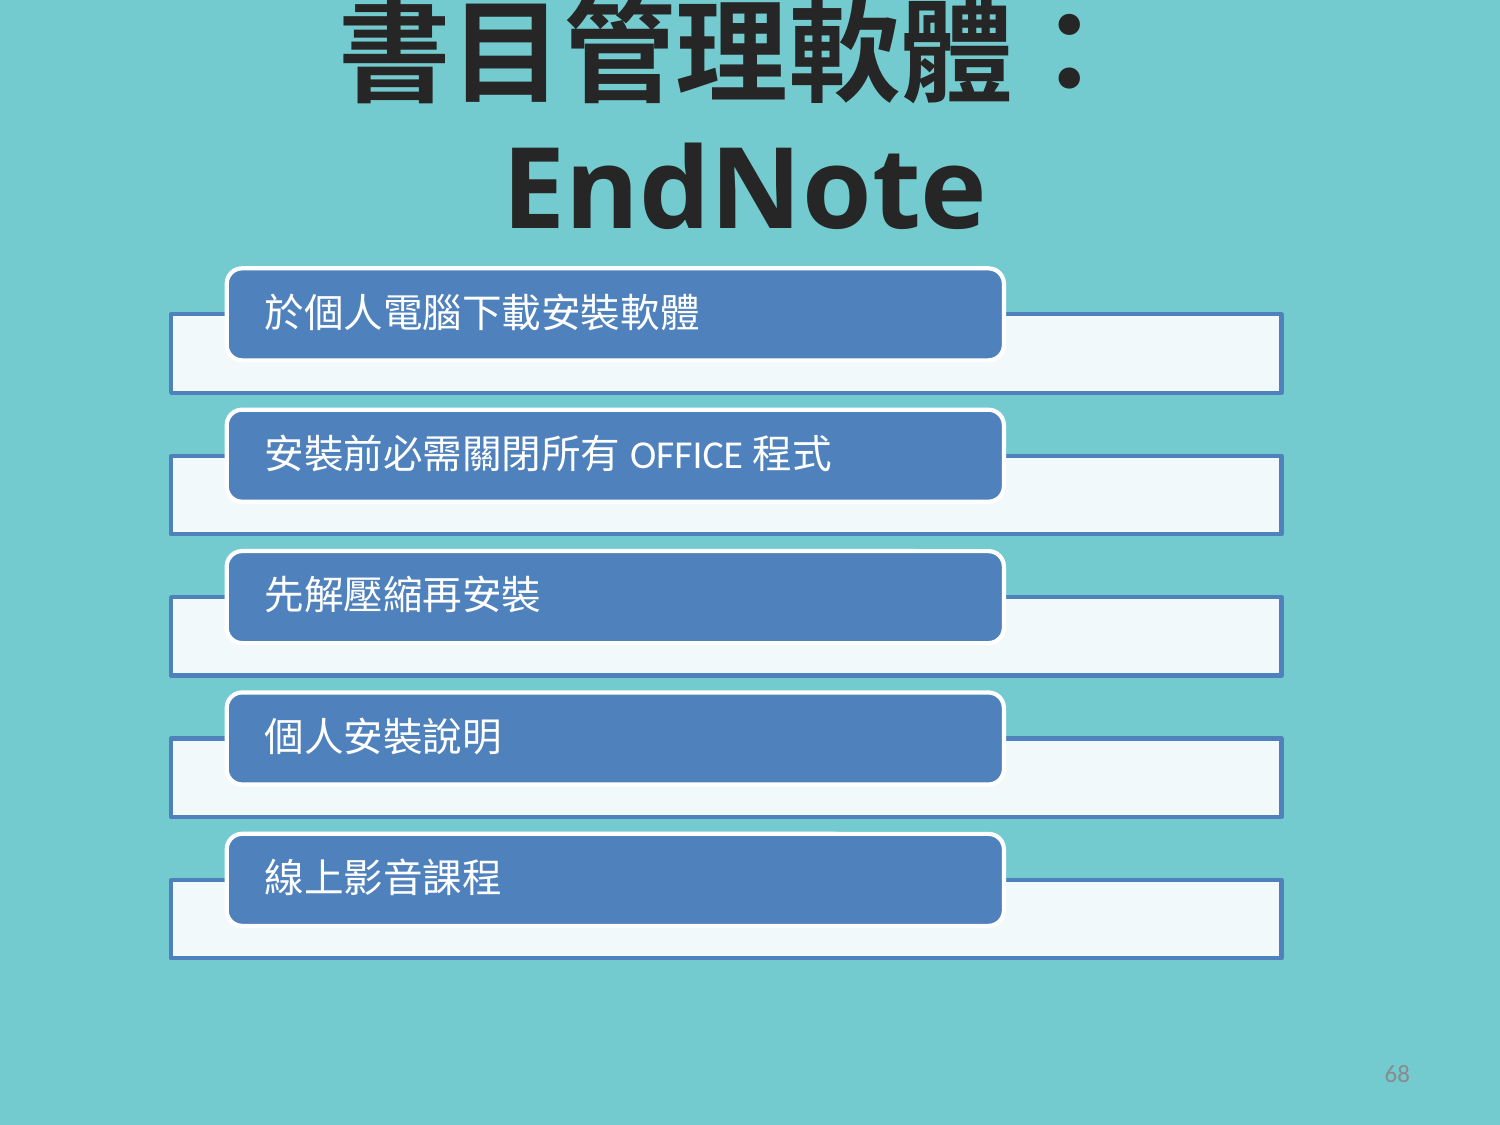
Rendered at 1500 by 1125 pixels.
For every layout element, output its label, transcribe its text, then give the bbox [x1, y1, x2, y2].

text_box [170, 266, 1282, 960]
slide_number 68 [1074, 1042, 1425, 1103]
title 書目管理軟體：EndNote [91, 0, 1399, 259]
